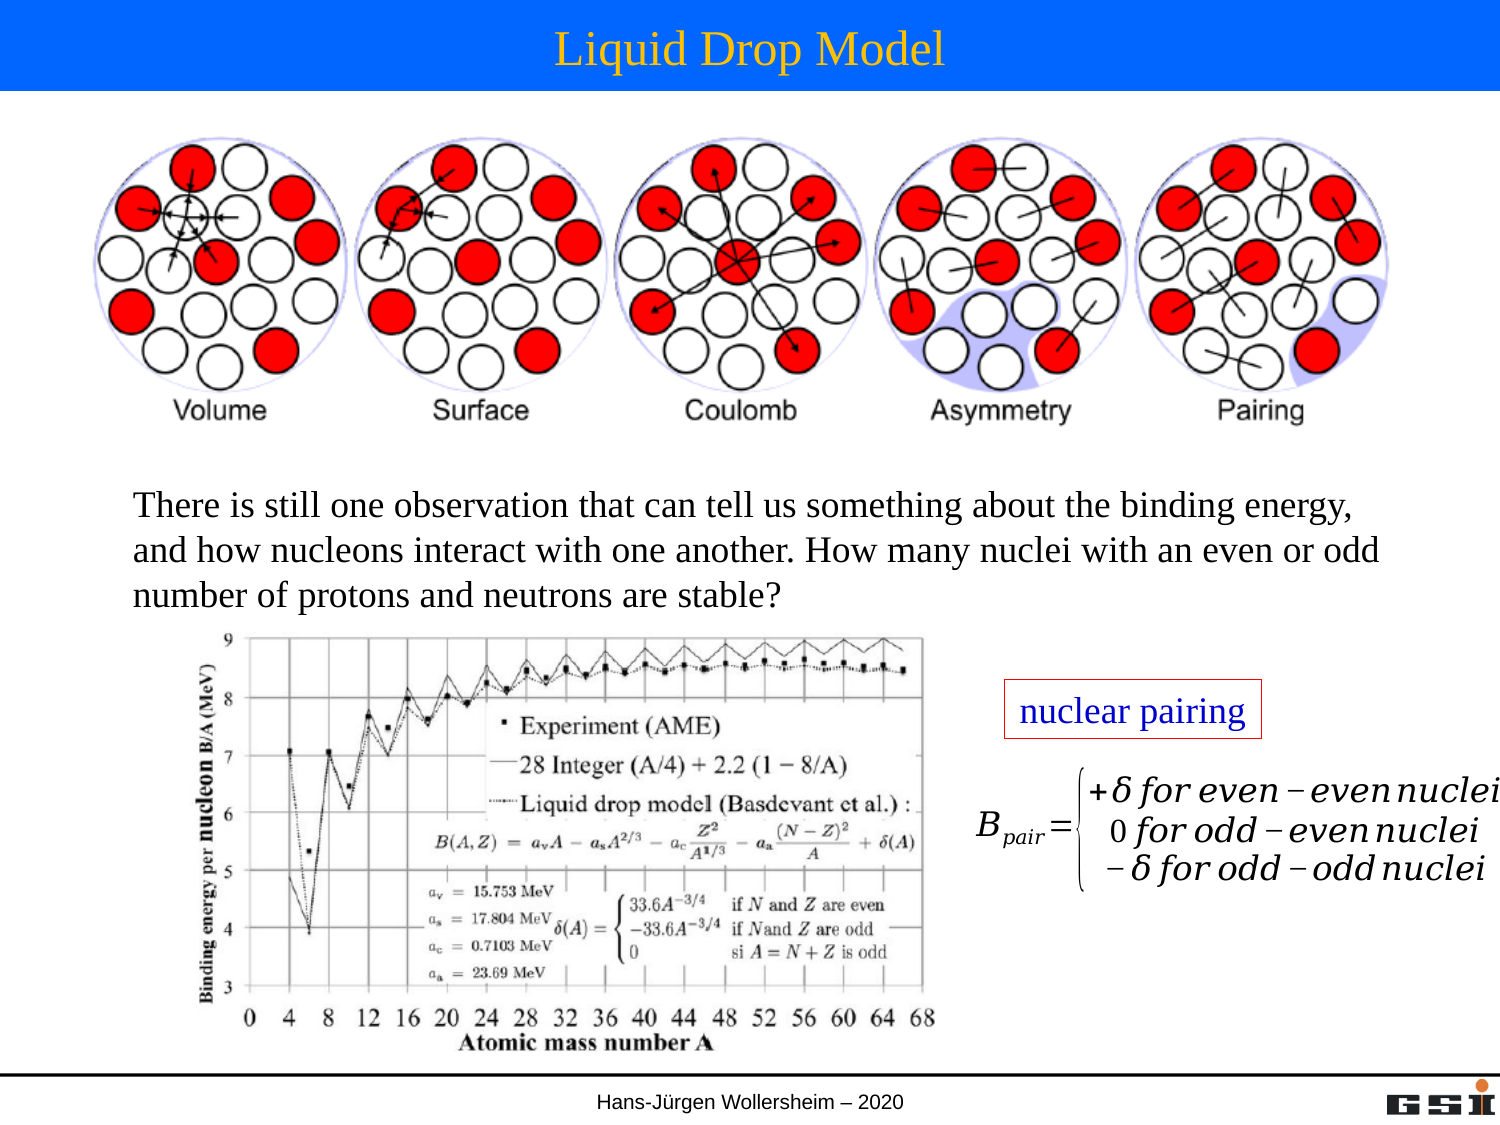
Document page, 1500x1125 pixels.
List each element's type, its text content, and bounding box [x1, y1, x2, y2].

picture [76, 113, 1405, 444]
picture [1387, 1079, 1495, 1115]
title Liquid Drop Model [0, 0, 1500, 91]
text_box nuclear pairing [1004, 679, 1262, 739]
picture [176, 619, 944, 1052]
text_box There is still one observation that can tell us something about the binding energy, and how nucleons interact with one another. How many nuclei with an even or odd number of protons and neutrons are stable? [118, 472, 1424, 623]
